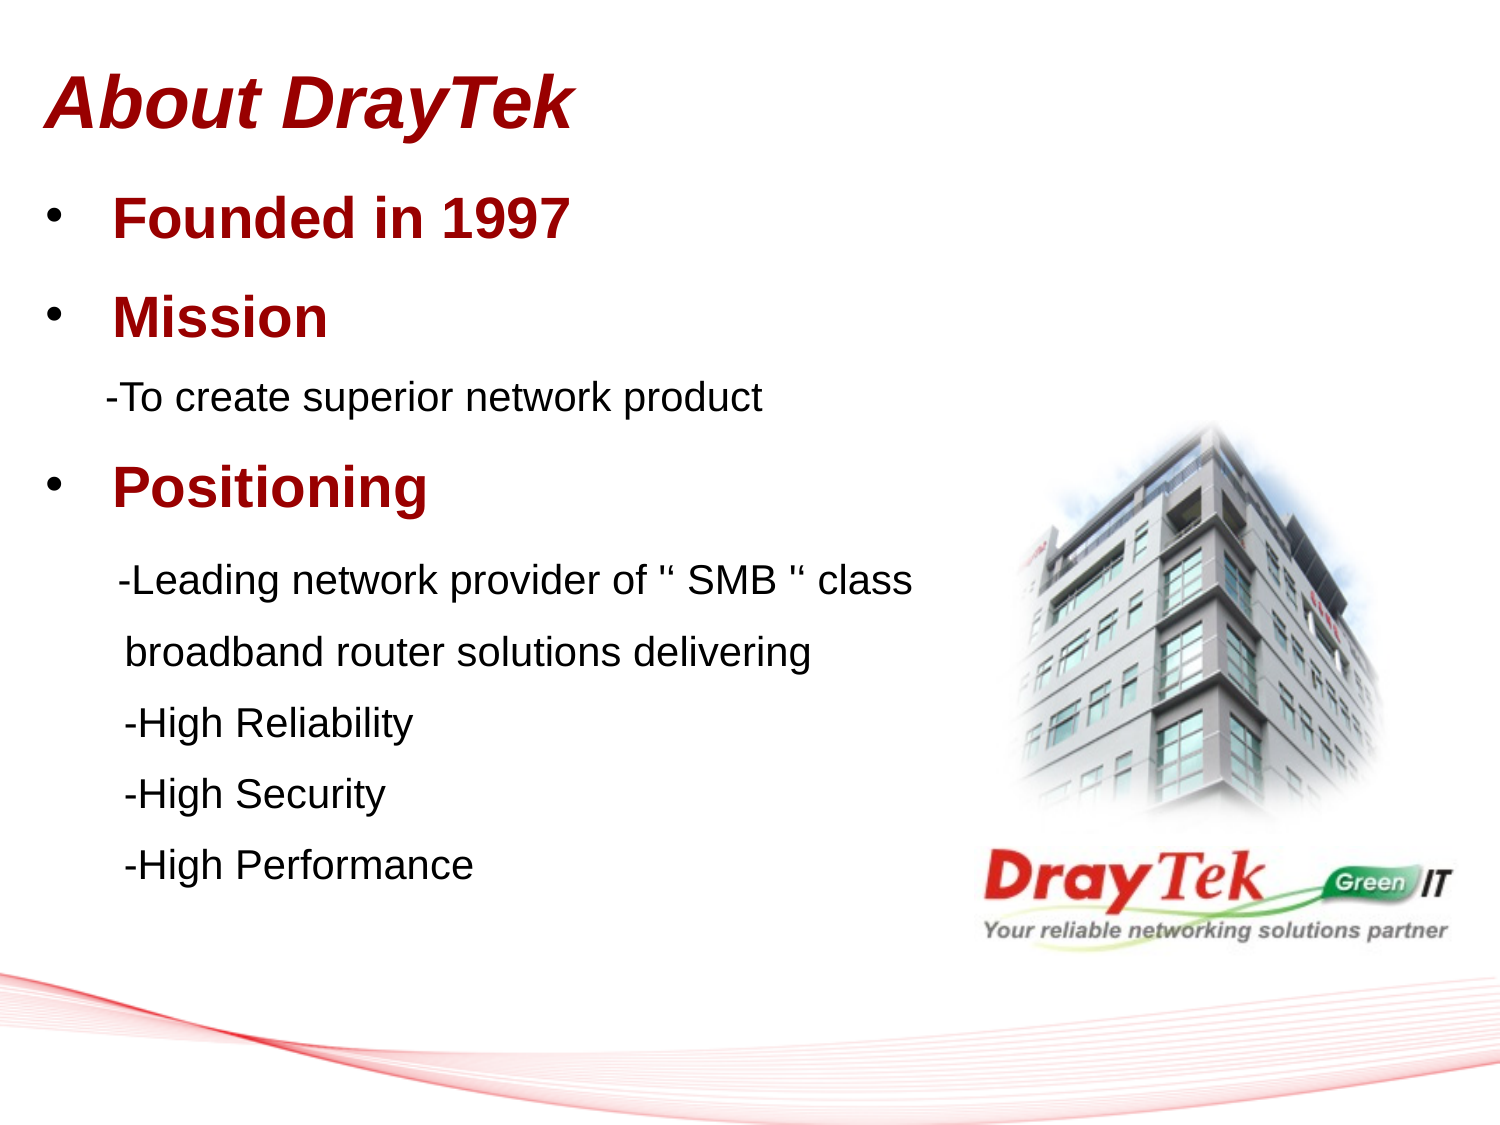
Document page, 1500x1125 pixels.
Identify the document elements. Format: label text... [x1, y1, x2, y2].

picture [985, 420, 1406, 834]
text_box Founded in 1997 Mission -To create superior network product Positioning -Leading network provider of '‘ SMB '‘ class broadband router solutions delivering -High Reliability -High Security -High Performance [29, 172, 975, 895]
picture [0, 970, 1500, 1125]
picture [974, 845, 1459, 957]
text_box About DrayTek [29, 0, 916, 172]
